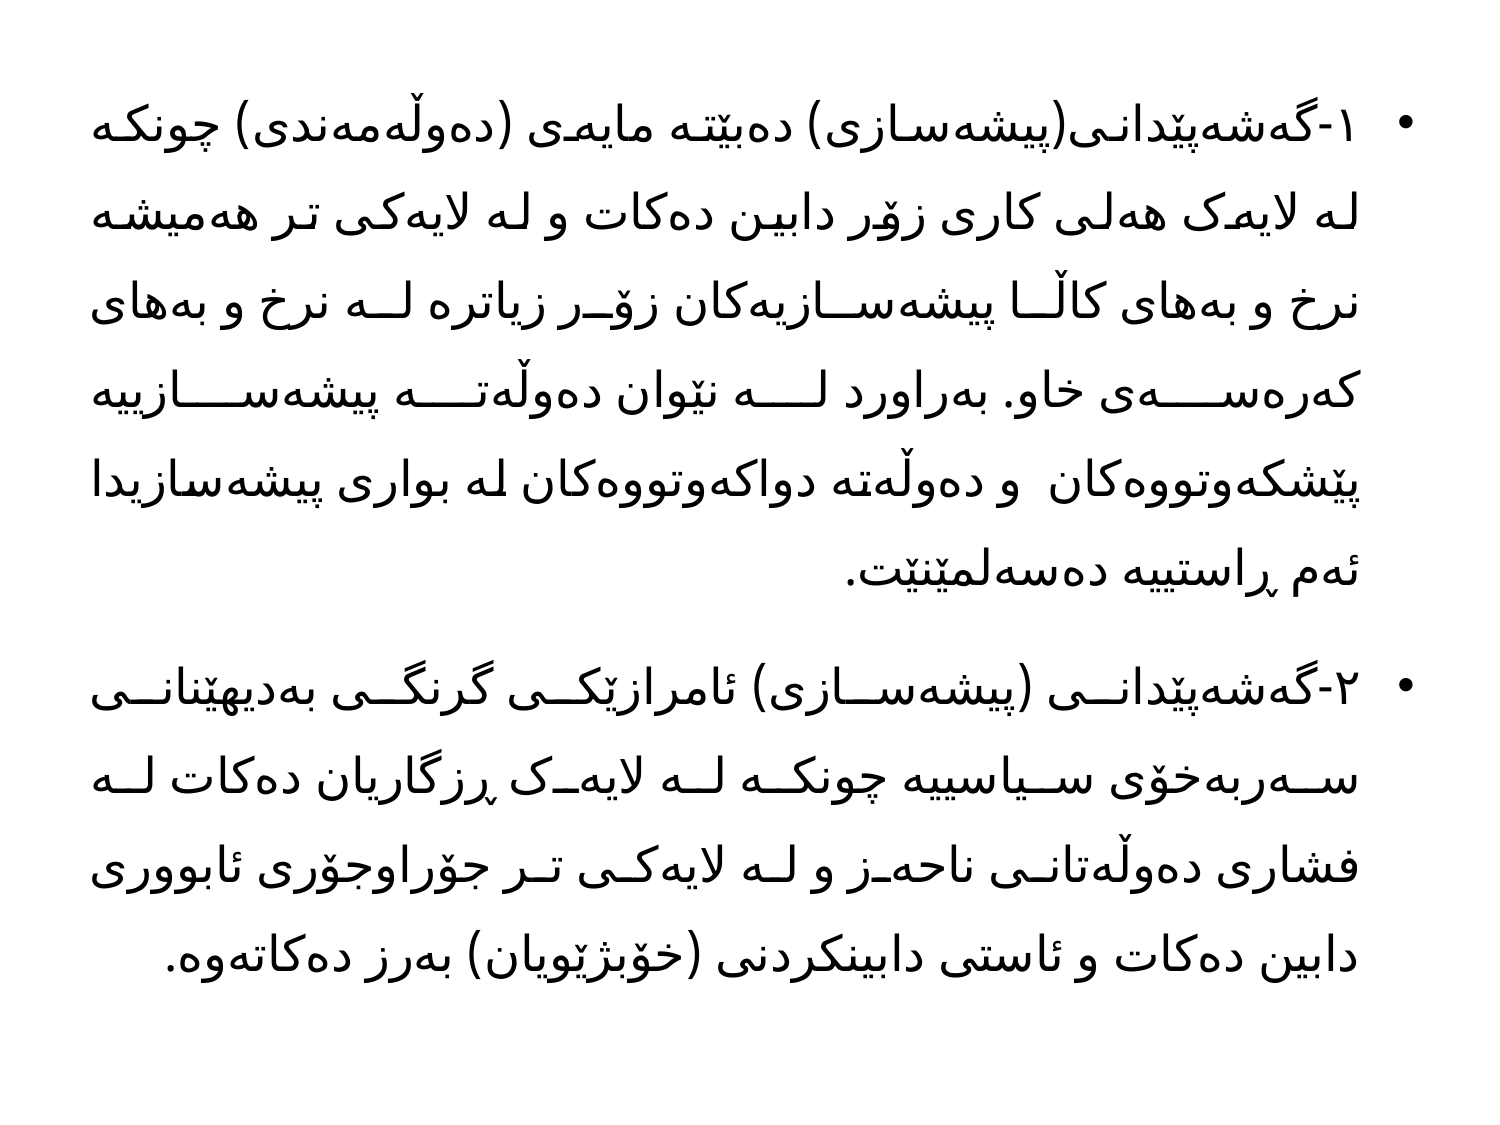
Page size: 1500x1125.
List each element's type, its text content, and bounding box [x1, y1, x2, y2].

list ١-گەشەپێدانی(پیشەسازی) دەبێتە مایەی (دەوڵەمەندی) چونکە لە لایەک هەلی کاری زۆر دابین دەکات و لە لایەکی تر هەمیشە نرخ و بەهای کاڵا پیشەسازیەکان زۆر زیاترە لە نرخ و بەهای کەرەسەی خاو. بەراورد لە نێوان دەوڵەتە پیشەسازییە پێشکەوتووەکان و دەوڵەتە دواکەوتووەکان لە بواری پیشەسازیدا ئەم ڕاستییە دەسەلمێنێت. ٢-گەشەپێدانی (پیشەسازی) ئامرازێکى گرنگی بەدیهێنانی سەربەخۆی سیاسییە چونکە لە لایەک ڕزگاریان دەکات لە فشاری دەوڵەتانی ناحەز و لە لایەکی تر جۆراوجۆری ئابووری دابین دەکات و ئاستی دابینکردنی (خۆبژێویان) بەرز دەکاتەوە. [75, 54, 1425, 1005]
